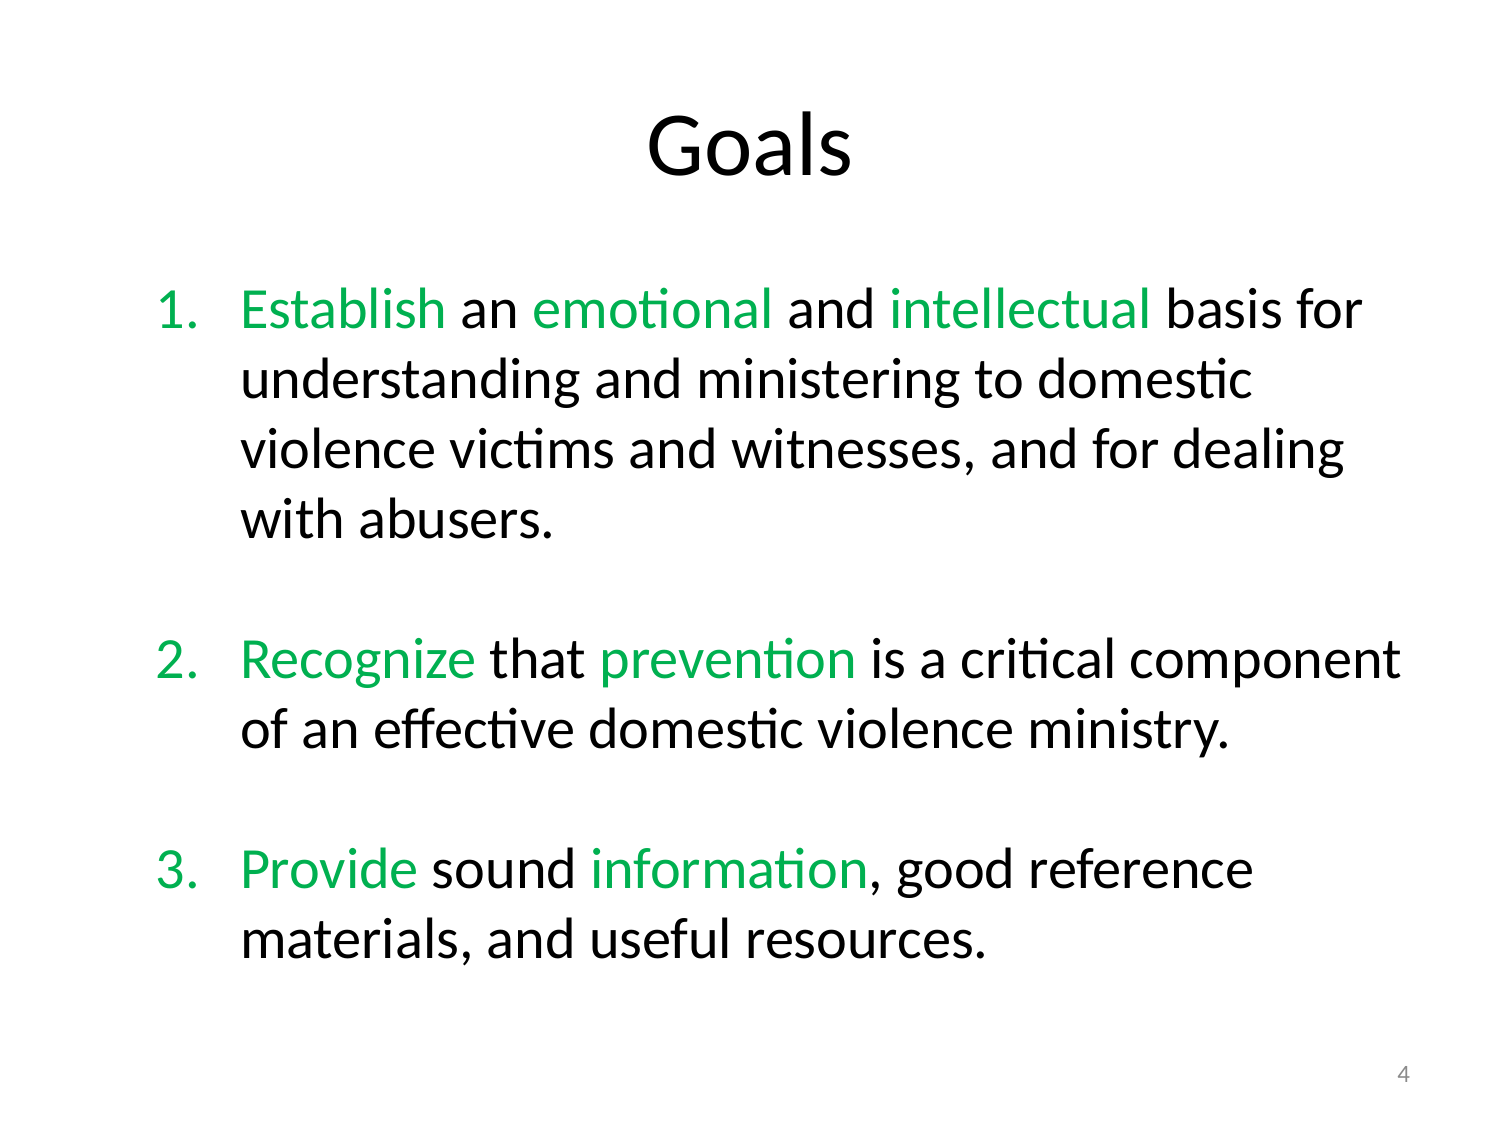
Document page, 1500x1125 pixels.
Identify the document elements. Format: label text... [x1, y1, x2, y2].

title Goals [75, 45, 1425, 233]
slide_number 4 [1074, 1042, 1425, 1103]
list Establish an emotional and intellectual basis for understanding and ministering to domestic violence victims and witnesses, and for dealing with abusers. Recognize that prevention is a critical component of an effective domestic violence ministry. Provide sound information, good reference materials, and useful resources. [75, 262, 1425, 1005]
